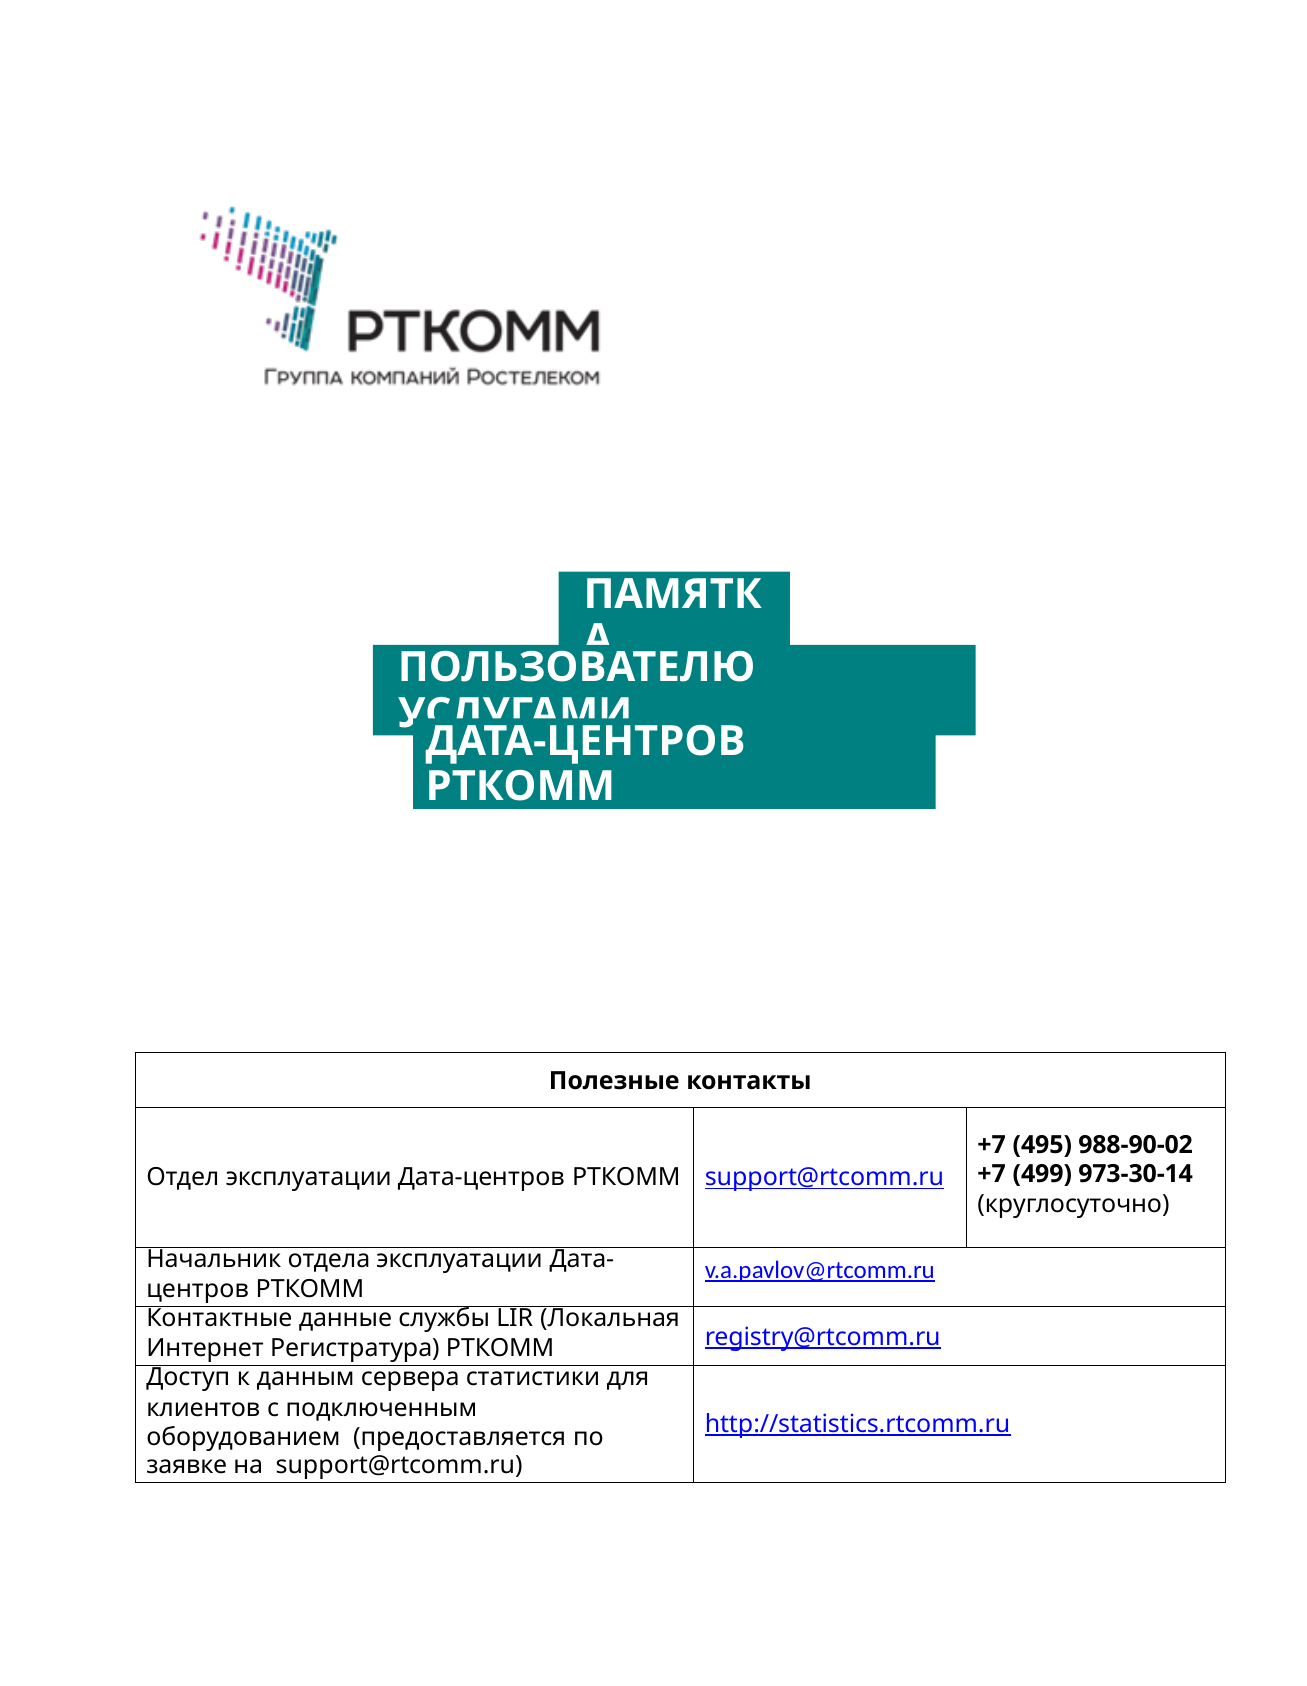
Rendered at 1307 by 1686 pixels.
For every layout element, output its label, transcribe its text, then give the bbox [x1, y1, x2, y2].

text_box ДАТА-ЦЕНТРОВ РТКОММ [413, 718, 936, 809]
table_cell +7 (495) 988-90-02 +7 (499) 973-30-14 (круглосуточно) [967, 1108, 1225, 1247]
picture [190, 202, 616, 393]
text_box ПОЛЬЗОВАТЕЛЮ УСЛУГАМИ [372, 644, 976, 736]
table_cell Доступ к данным сервера статистики для клиентов с подключенным оборудованием (предоставляется по заявке на support@rtcomm.ru) [136, 1366, 693, 1482]
table_cell Отдел эксплуатации Дата-центров РТКОММ [136, 1108, 693, 1247]
table_cell http://statistics.rtcomm.ru [694, 1366, 1225, 1482]
table_cell support@rtcomm.ru [694, 1108, 966, 1247]
table_cell v.a.pavlov@rtcomm.ru [694, 1248, 1225, 1306]
table_cell Начальник отдела эксплуатации Дата- центров РТКОММ [136, 1248, 693, 1306]
table_cell registry@rtcomm.ru [694, 1307, 1225, 1365]
table_header Полезные контакты [136, 1053, 1225, 1107]
table_cell Контактные данные службы LIR (Локальная Интернет Регистратура) РТКОММ [136, 1307, 693, 1365]
text_box ПАМЯТКА [558, 571, 790, 644]
